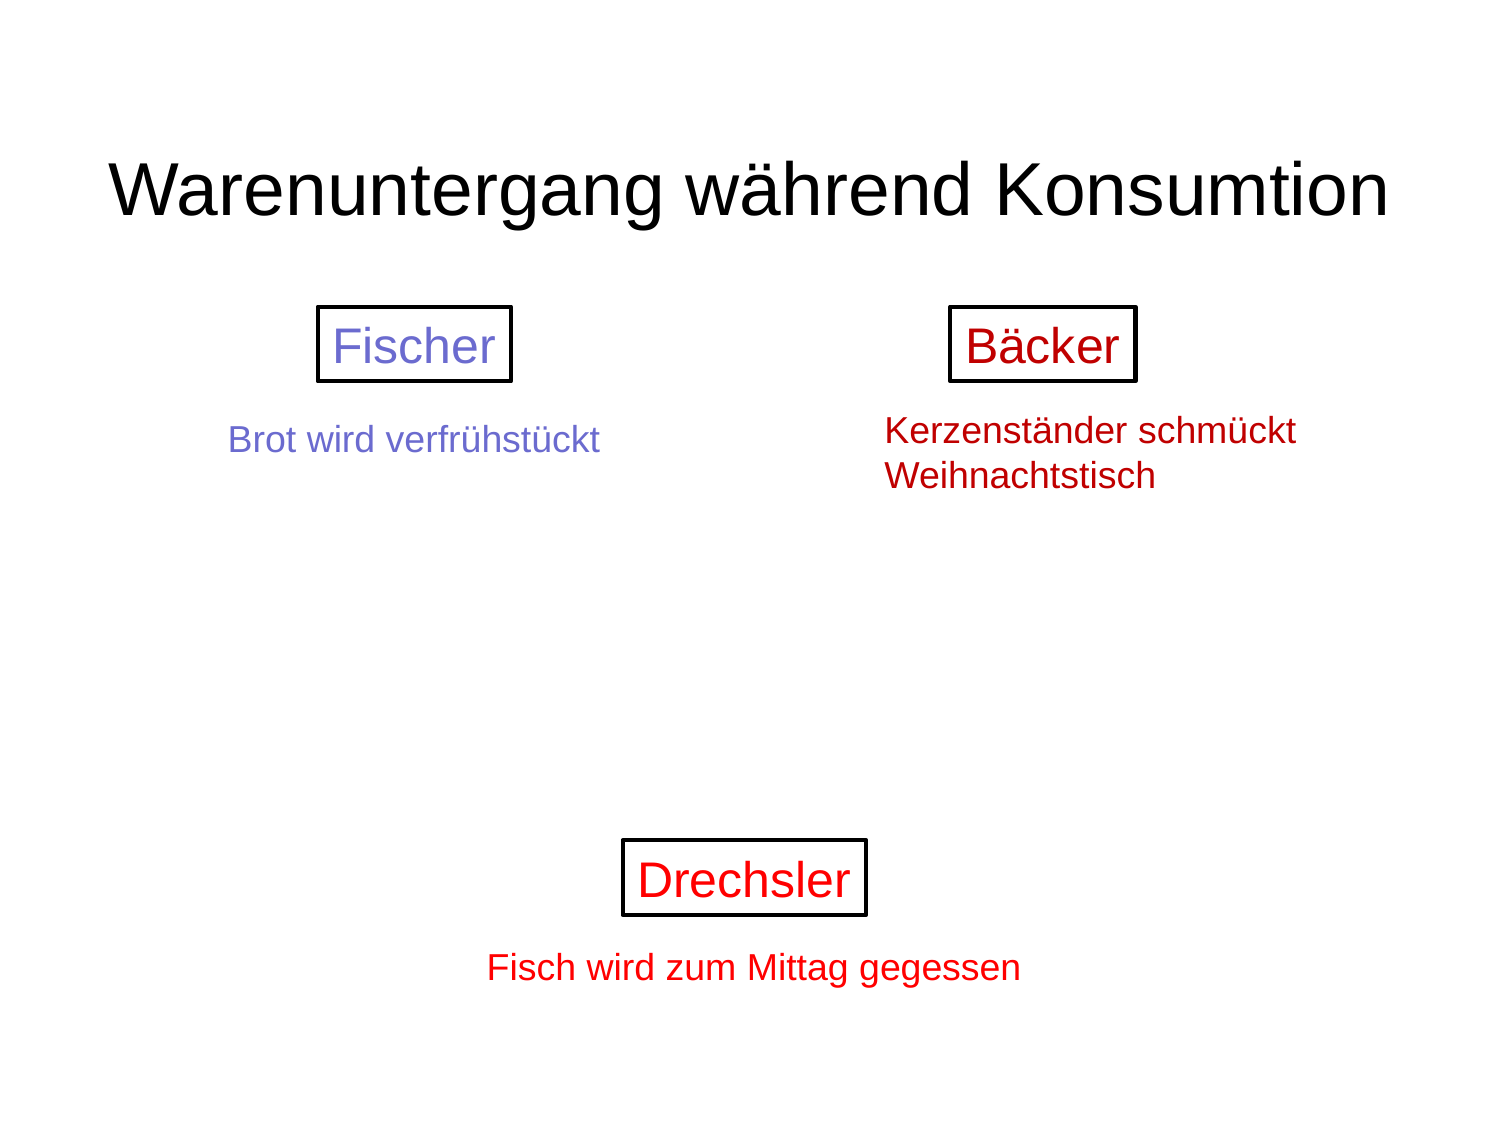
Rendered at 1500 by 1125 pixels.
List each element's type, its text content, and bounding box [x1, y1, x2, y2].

title Warenuntergang während Konsumtion [74, 91, 1426, 280]
text_box Fisch wird zum Mittag gegessen [471, 935, 1037, 996]
text_box Bäcker [948, 305, 1138, 383]
text_box Kerzenständer schmückt Weihnachtstisch [869, 398, 1312, 504]
text_box Drechsler [621, 838, 868, 917]
text_box Fischer [316, 305, 513, 383]
text_box Brot wird verfrühstückt [213, 408, 616, 468]
